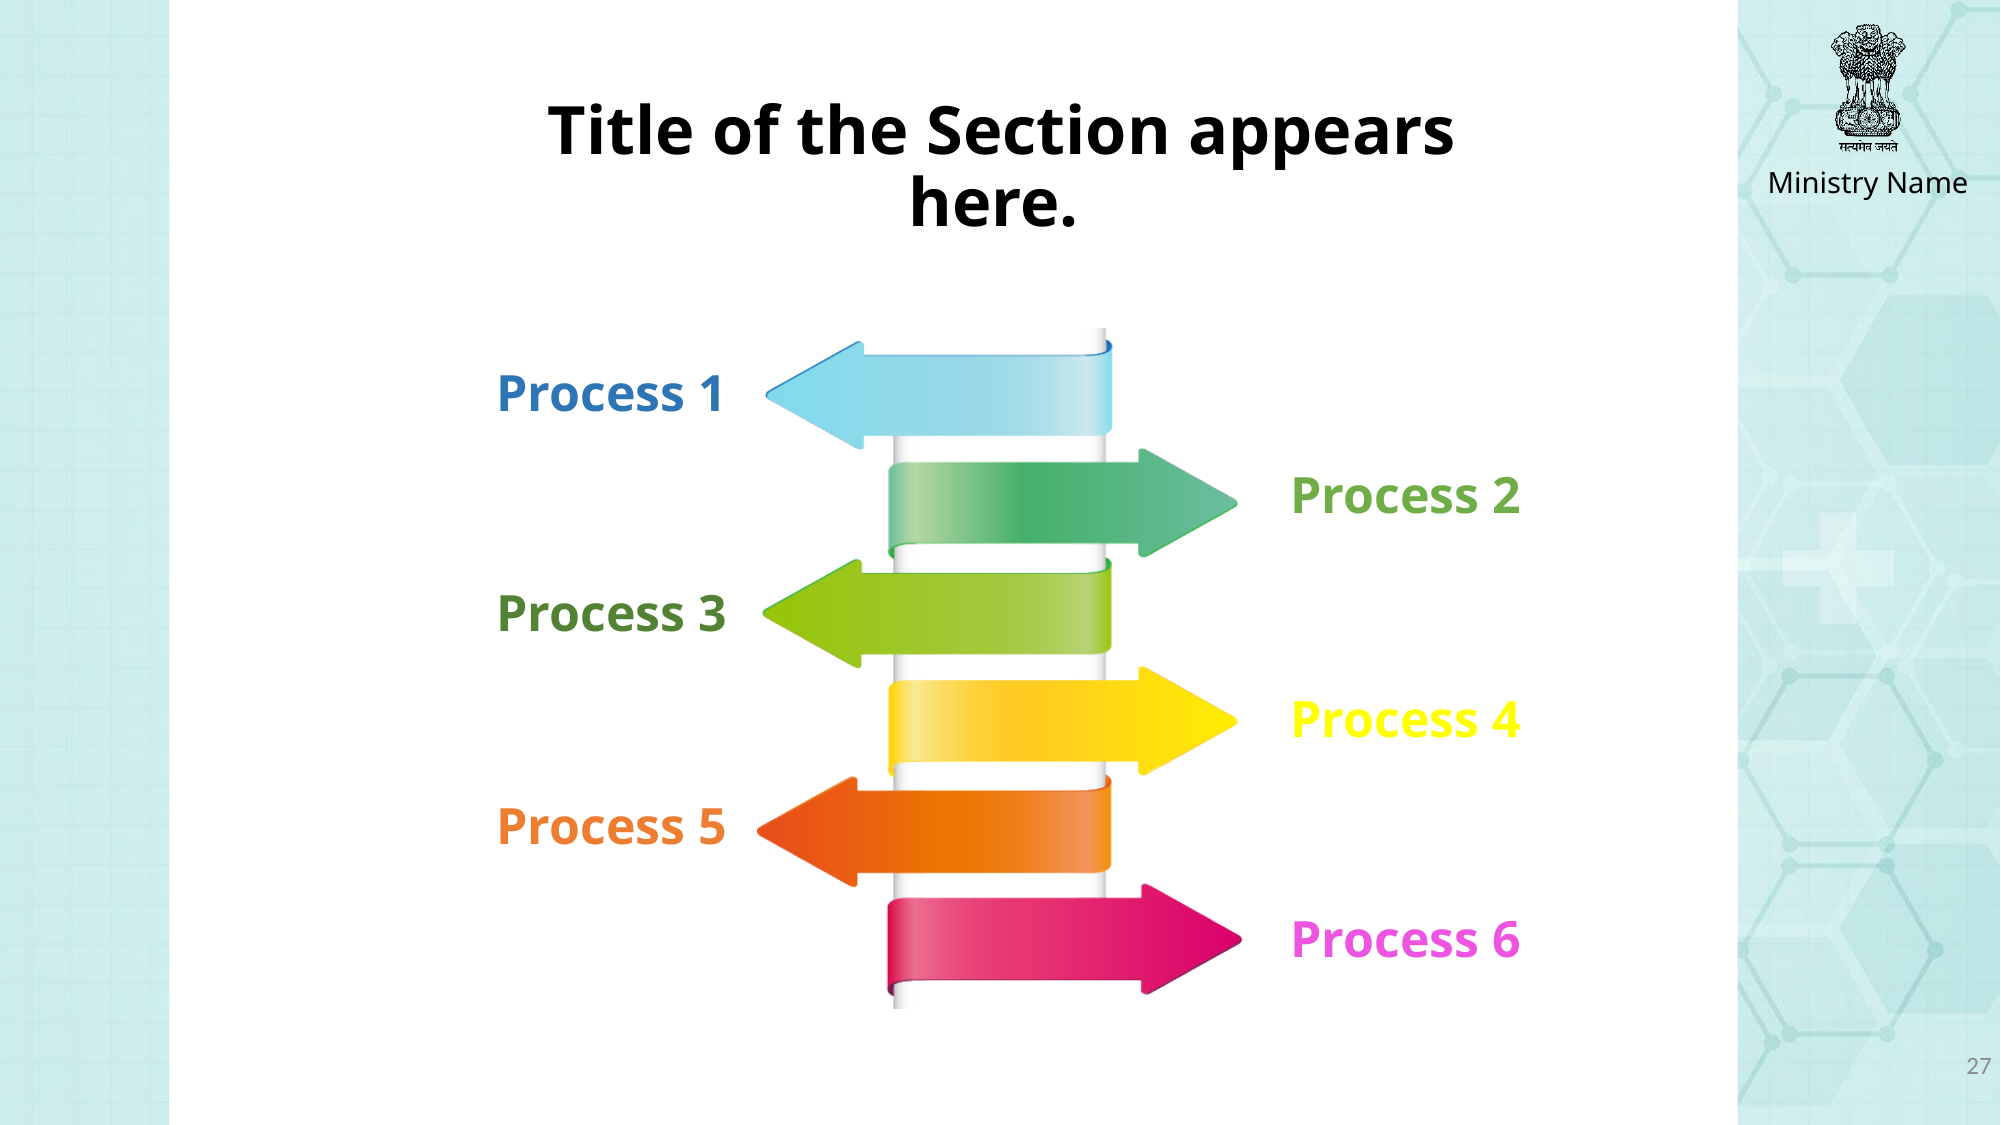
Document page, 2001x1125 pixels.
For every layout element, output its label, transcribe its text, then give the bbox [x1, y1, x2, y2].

text_box Process 3 [481, 574, 742, 649]
text_box Process 5 [481, 786, 742, 862]
text_box Process 4 [1275, 680, 1536, 756]
text_box Process 2 [1275, 456, 1536, 531]
text_box Process 1 [111, 354, 757, 430]
text_box Process 6 [1275, 900, 1536, 975]
list Ministry Name [1732, 161, 2000, 260]
picture [0, 0, 2000, 1125]
text_box Title of the Section appears here. [491, 89, 1513, 249]
slide_number 27 [1556, 1035, 2000, 1095]
